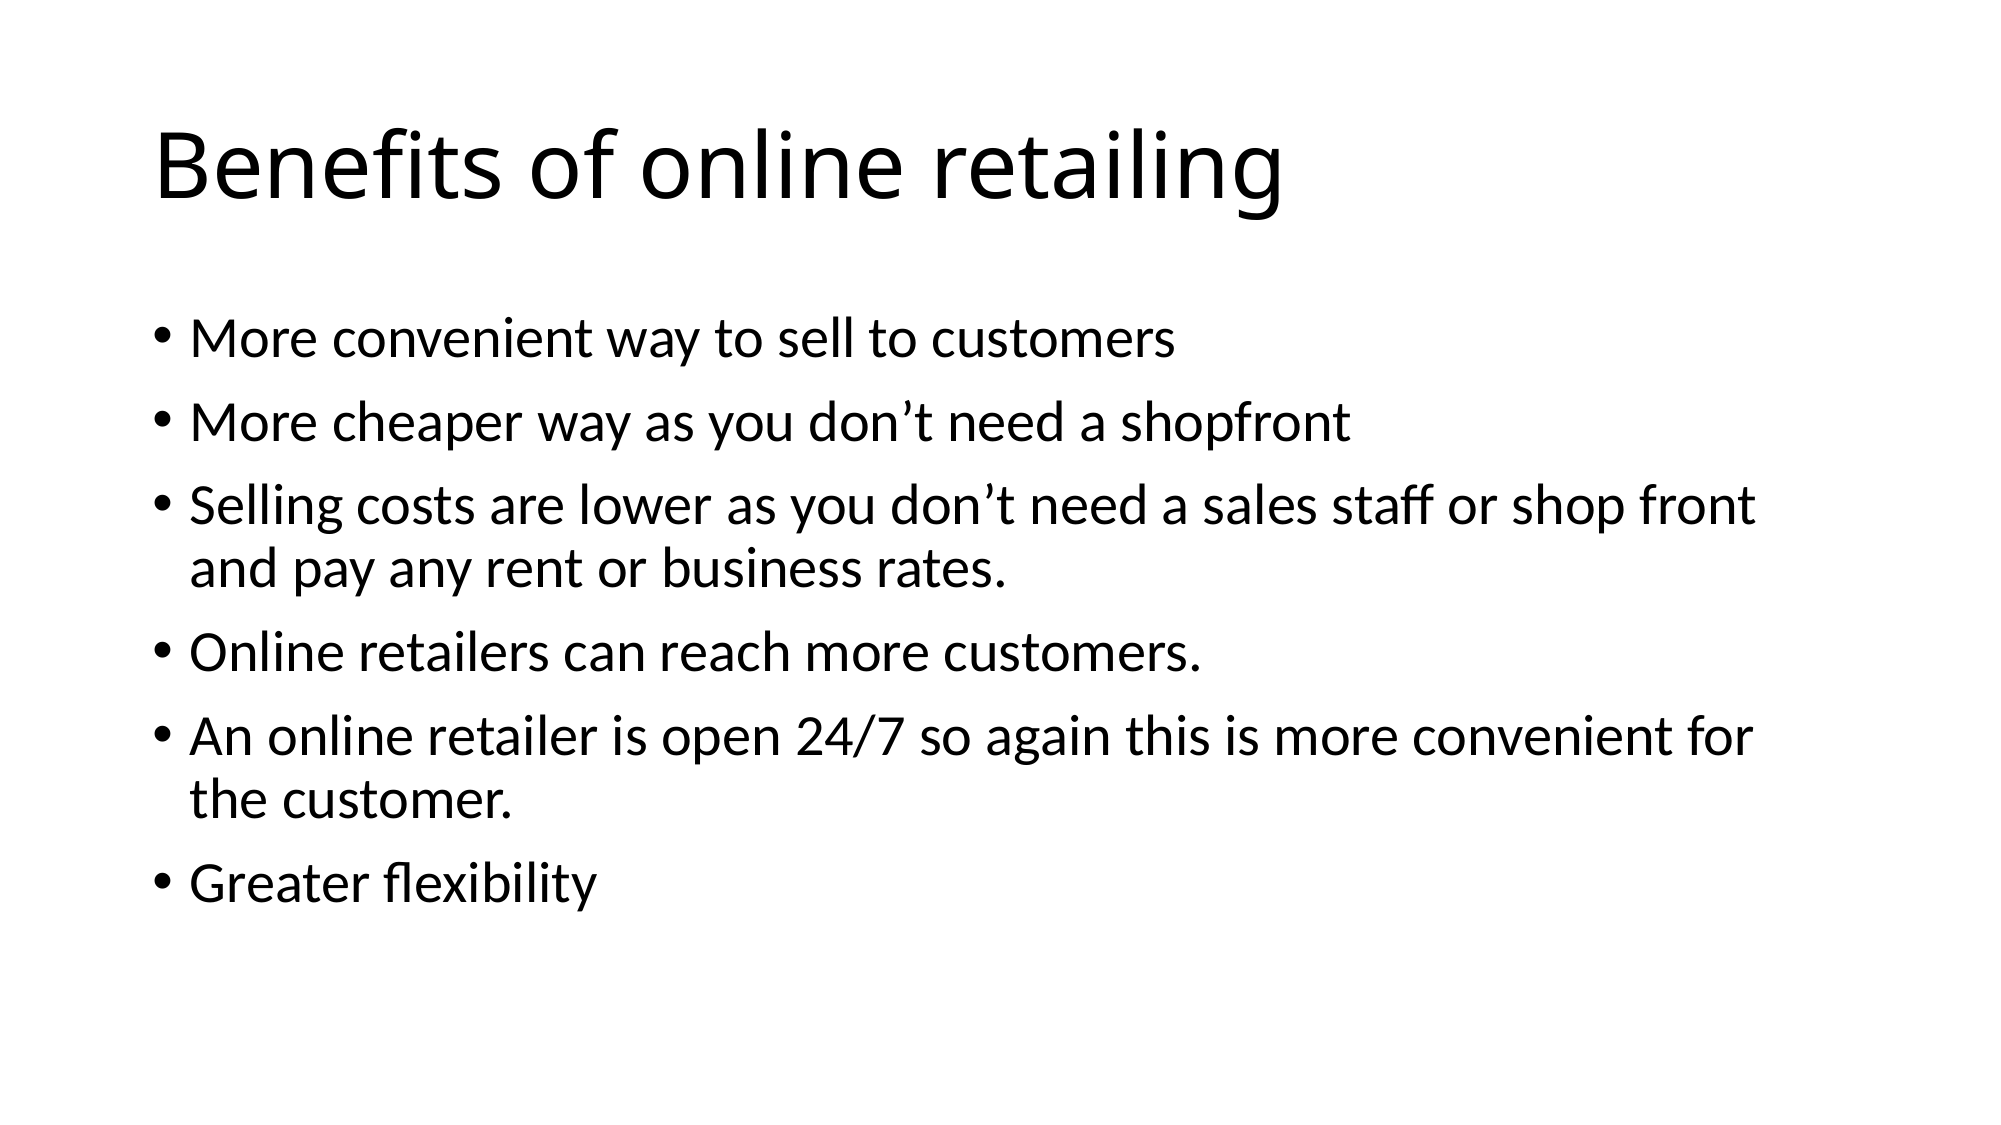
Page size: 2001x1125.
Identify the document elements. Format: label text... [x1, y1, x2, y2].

title Benefits of online retailing [137, 59, 1863, 278]
list More convenient way to sell to customers More cheaper way as you don’t need a shopfront Selling costs are lower as you don’t need a sales staff or shop front and pay any rent or business rates. Online retailers can reach more customers. An online retailer is open 24/7 so again this is more convenient for the customer. Greater flexibility [137, 299, 1863, 1014]
